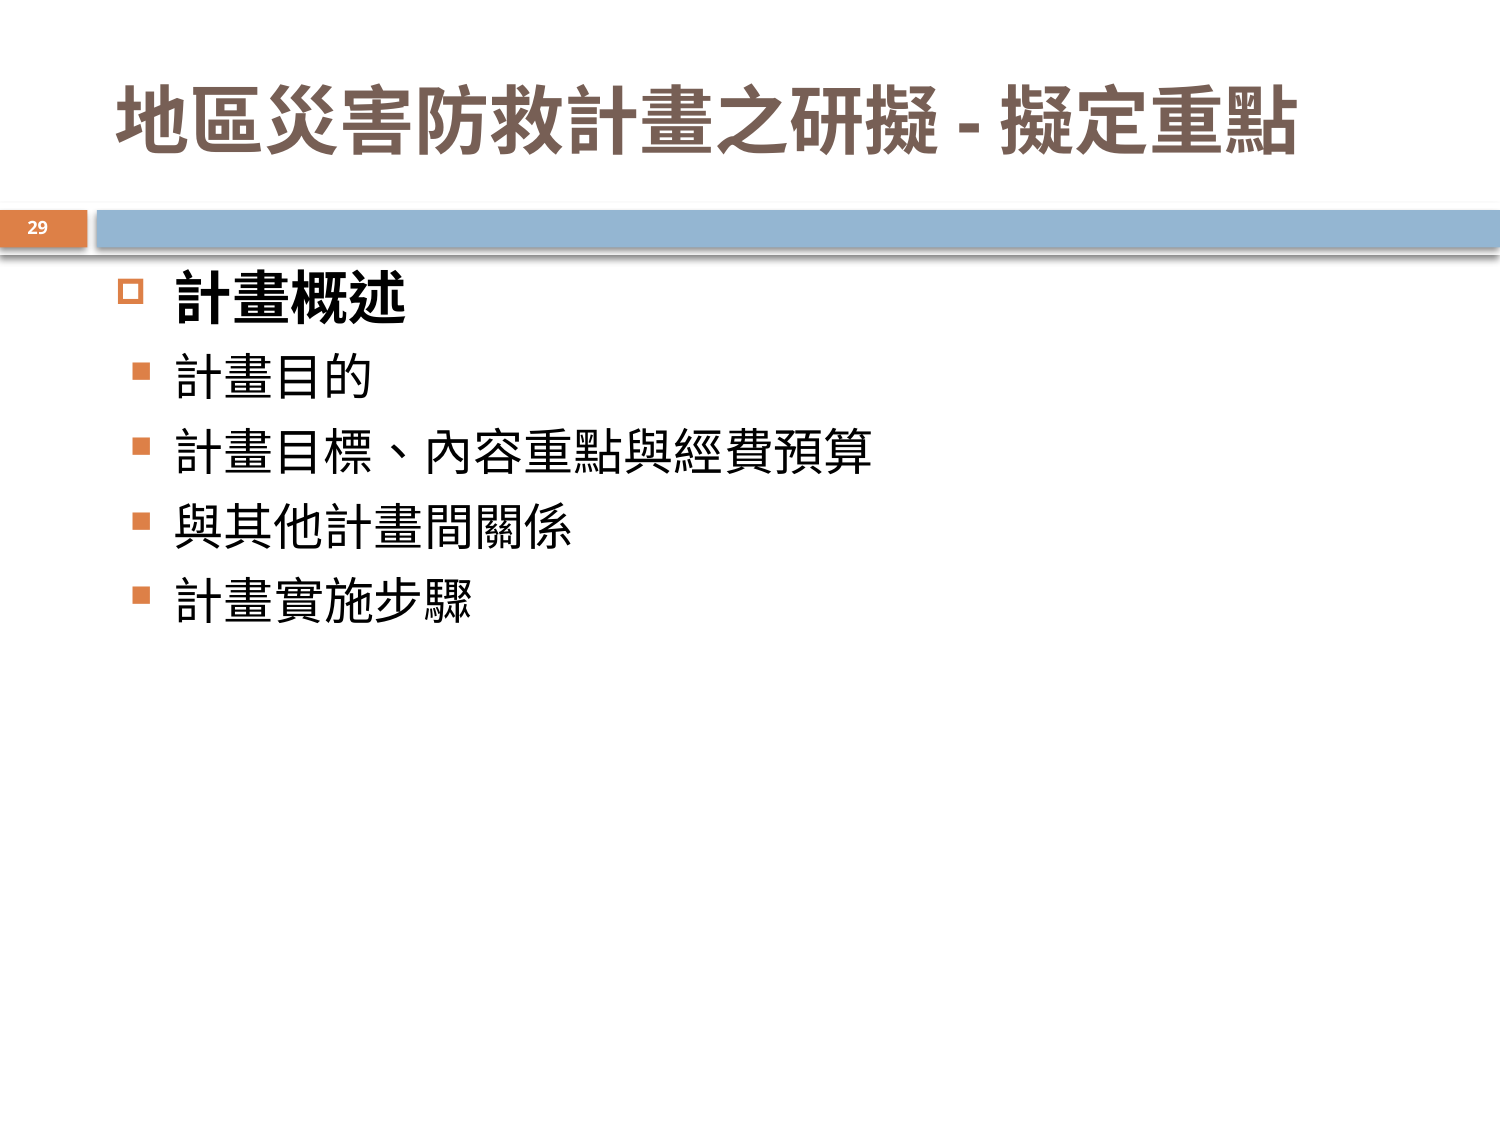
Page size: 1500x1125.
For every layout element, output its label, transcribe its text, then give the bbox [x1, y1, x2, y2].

list 計畫概述 計畫目的 計畫目標、內容重點與經費預算 與其他計畫間關係 計畫實施步驟 [100, 253, 1424, 1046]
slide_number 29 [0, 208, 82, 249]
list [88, 255, 1412, 1047]
text_box 地區災害防救計畫之研擬-擬定重點 [99, 37, 1438, 200]
